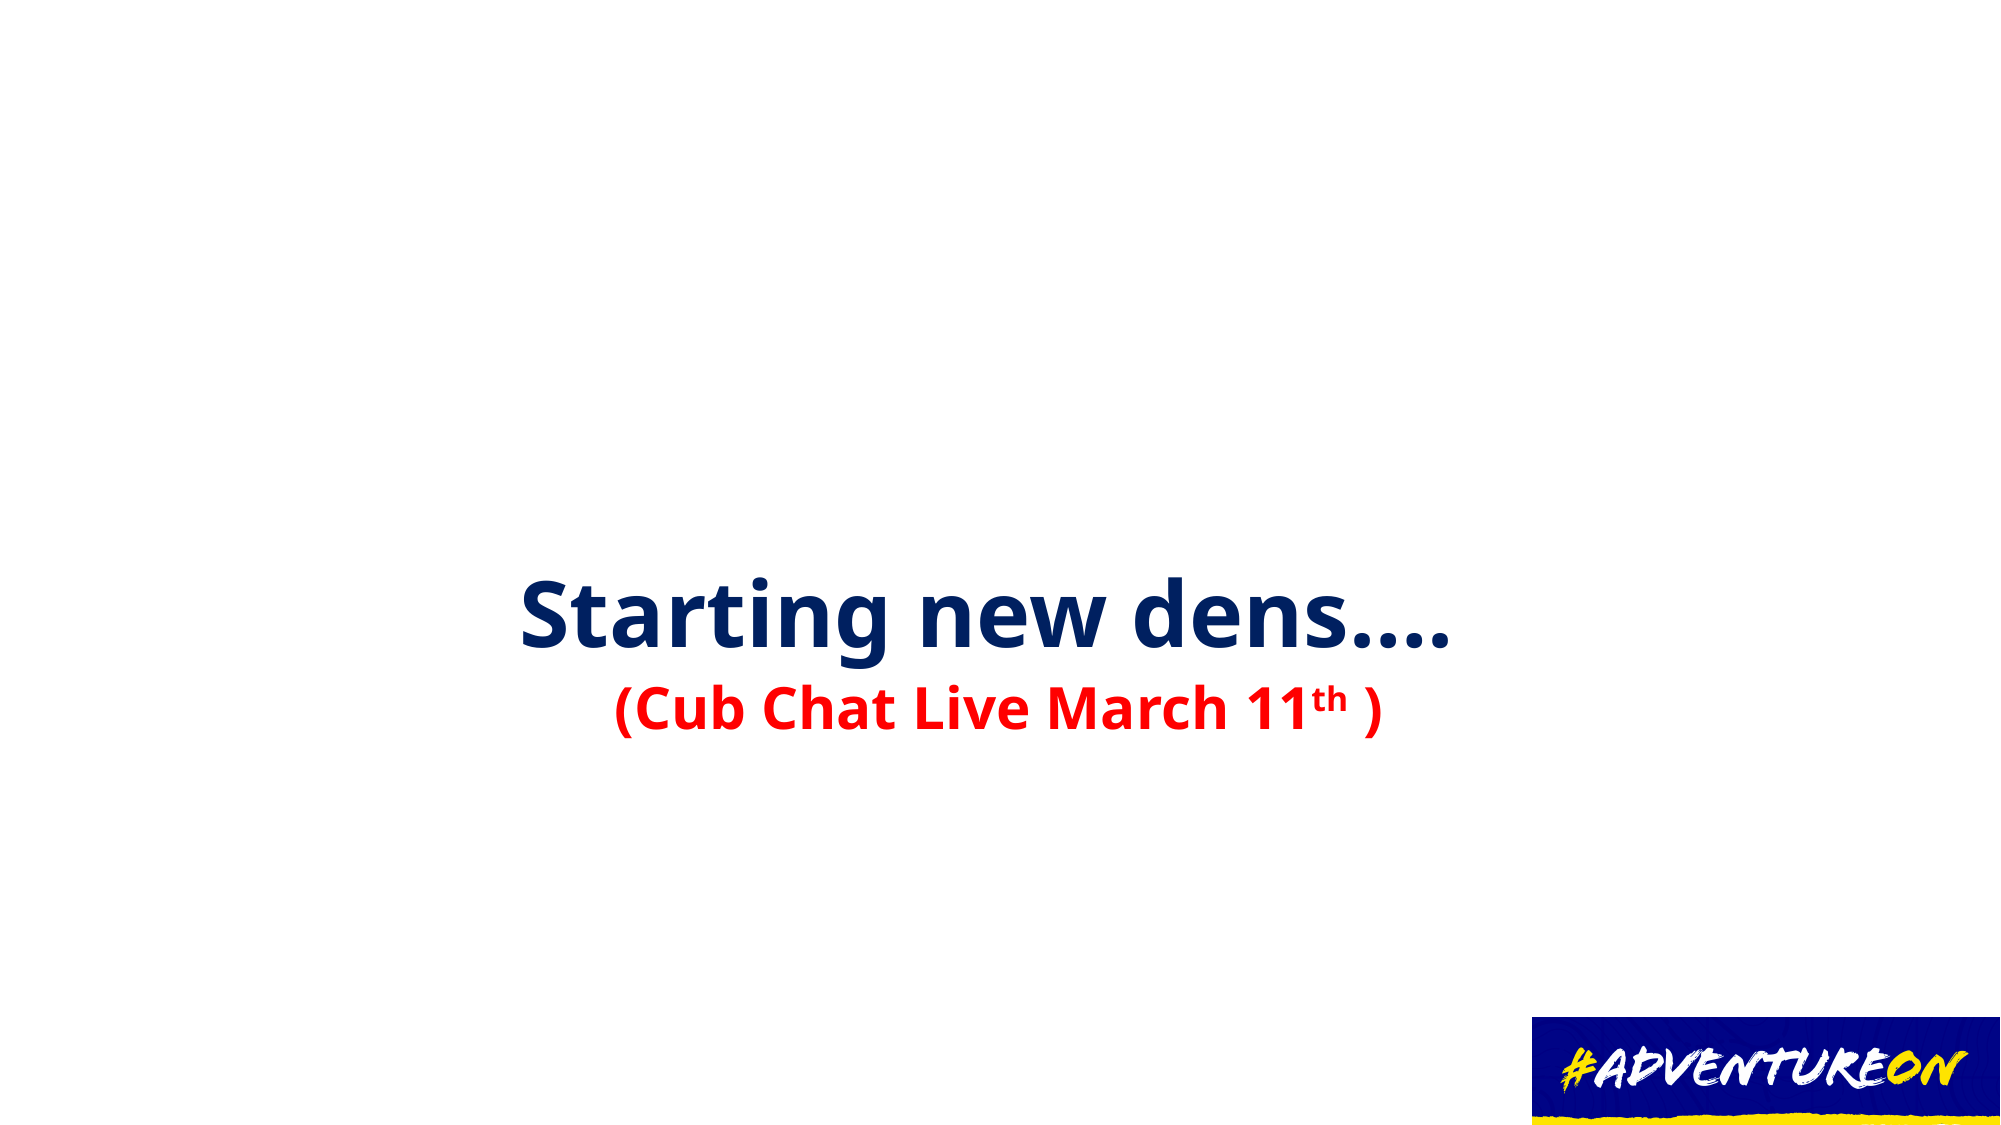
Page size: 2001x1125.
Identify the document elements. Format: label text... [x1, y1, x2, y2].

picture [1532, 1017, 2000, 1125]
title Starting new dens…. (Cub Chat Live March 11th ) [136, 280, 1862, 749]
